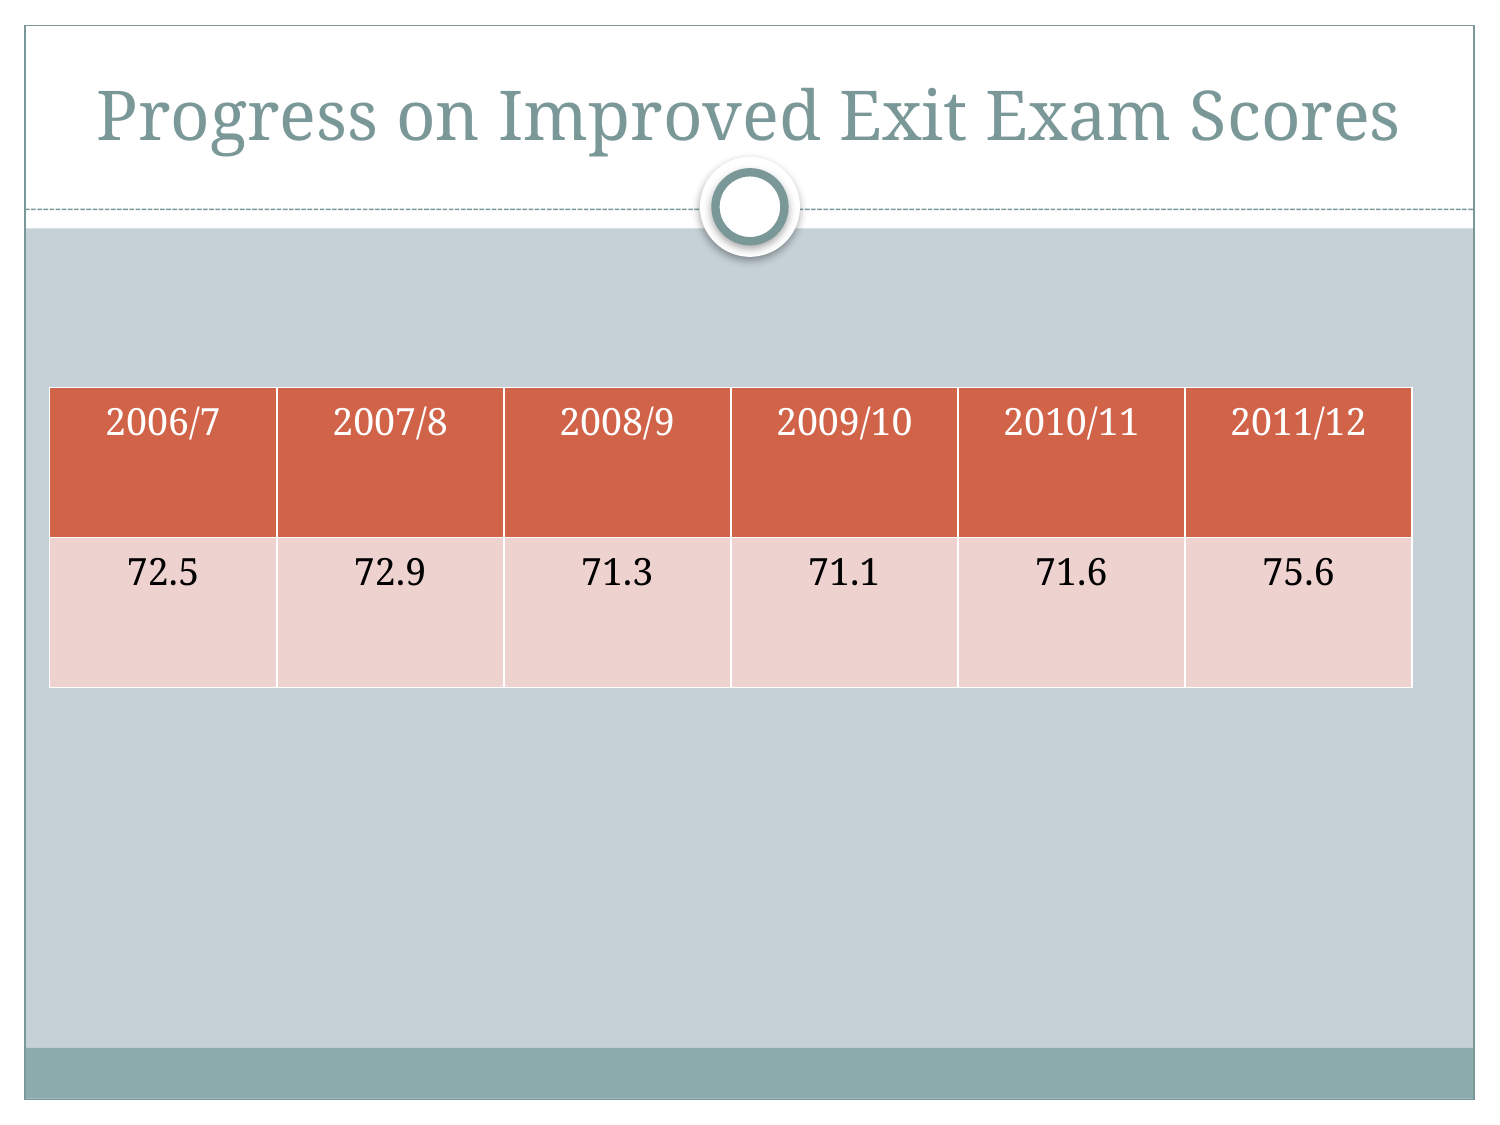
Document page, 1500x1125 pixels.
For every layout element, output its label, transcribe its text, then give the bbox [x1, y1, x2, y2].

table_cell 72.9 [278, 538, 503, 687]
table_header 2010/11 [959, 388, 1184, 537]
table_cell 75.6 [1186, 538, 1411, 687]
table_cell 71.1 [732, 538, 957, 687]
table_header 2006/7 [50, 388, 276, 537]
table_header 2011/12 [1186, 388, 1411, 537]
table_header 2009/10 [732, 388, 957, 537]
table_cell 71.3 [505, 538, 730, 687]
table_cell 72.5 [50, 538, 276, 687]
title Progress on Improved Exit Exam Scores [49, 37, 1450, 162]
table_header 2007/8 [278, 388, 503, 537]
table_header 2008/9 [505, 388, 730, 537]
table_cell 71.6 [959, 538, 1184, 687]
